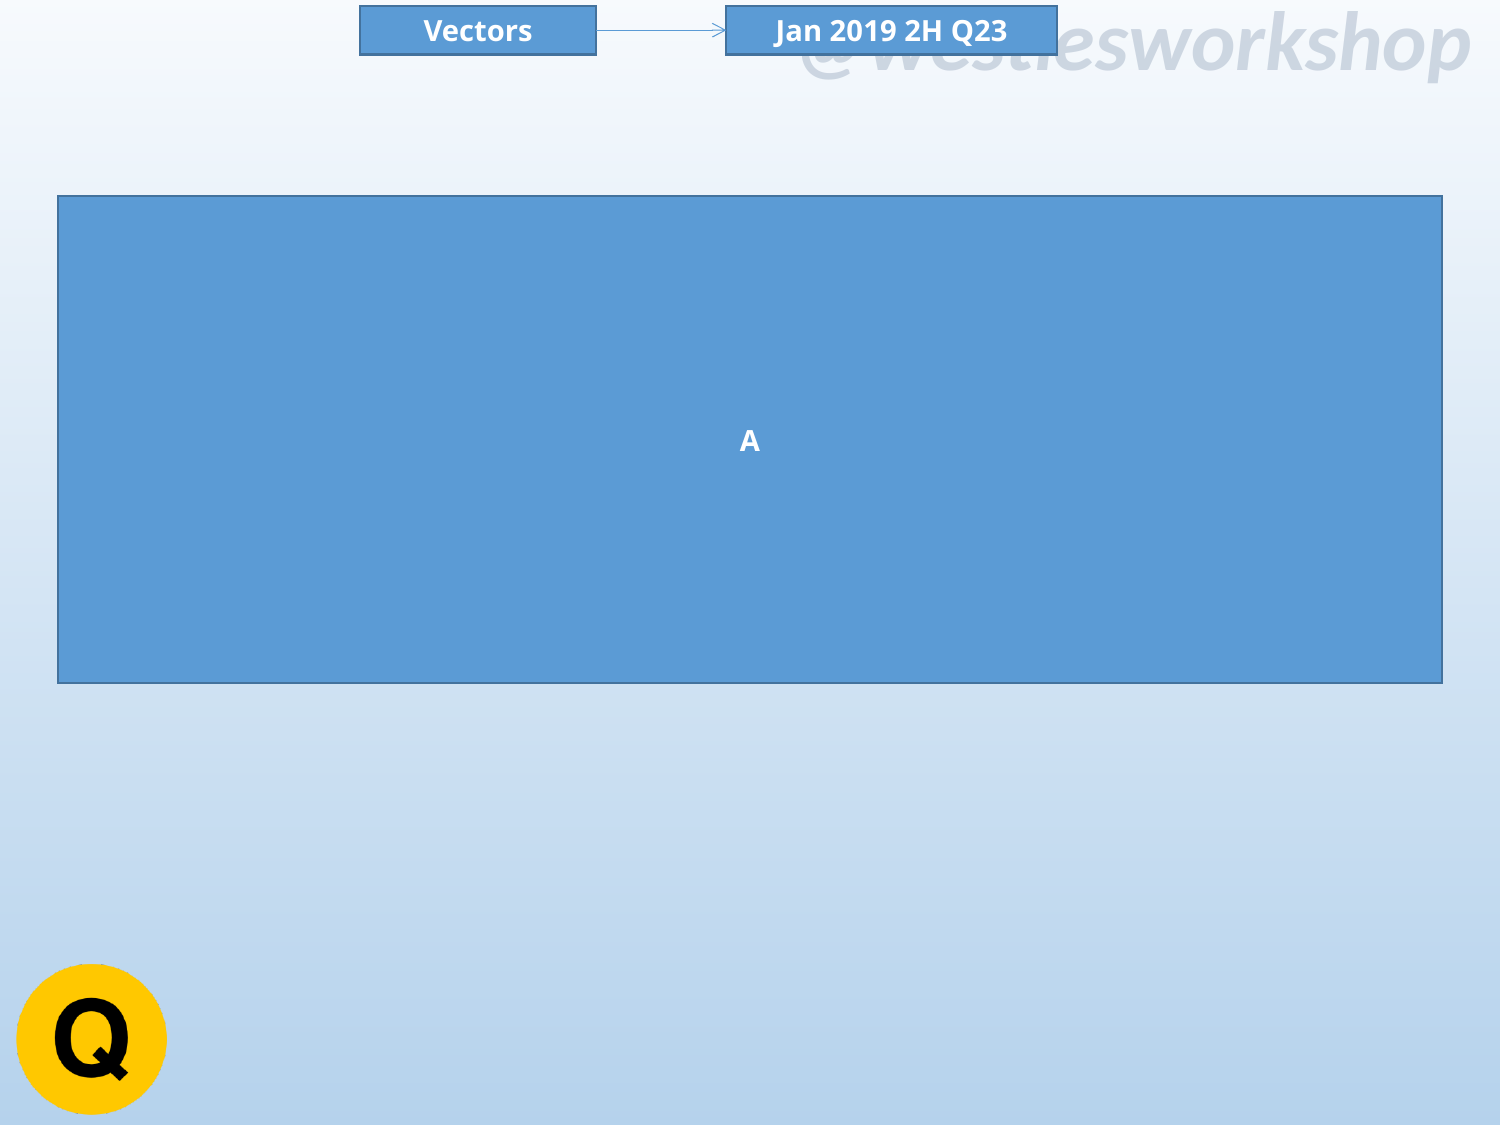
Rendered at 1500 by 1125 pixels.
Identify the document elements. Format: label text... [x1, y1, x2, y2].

text_box Vectors [359, 5, 597, 56]
picture [57, 196, 1443, 683]
picture [0, 940, 191, 1125]
text_box Jan 2019 2H Q23 [725, 5, 1058, 56]
